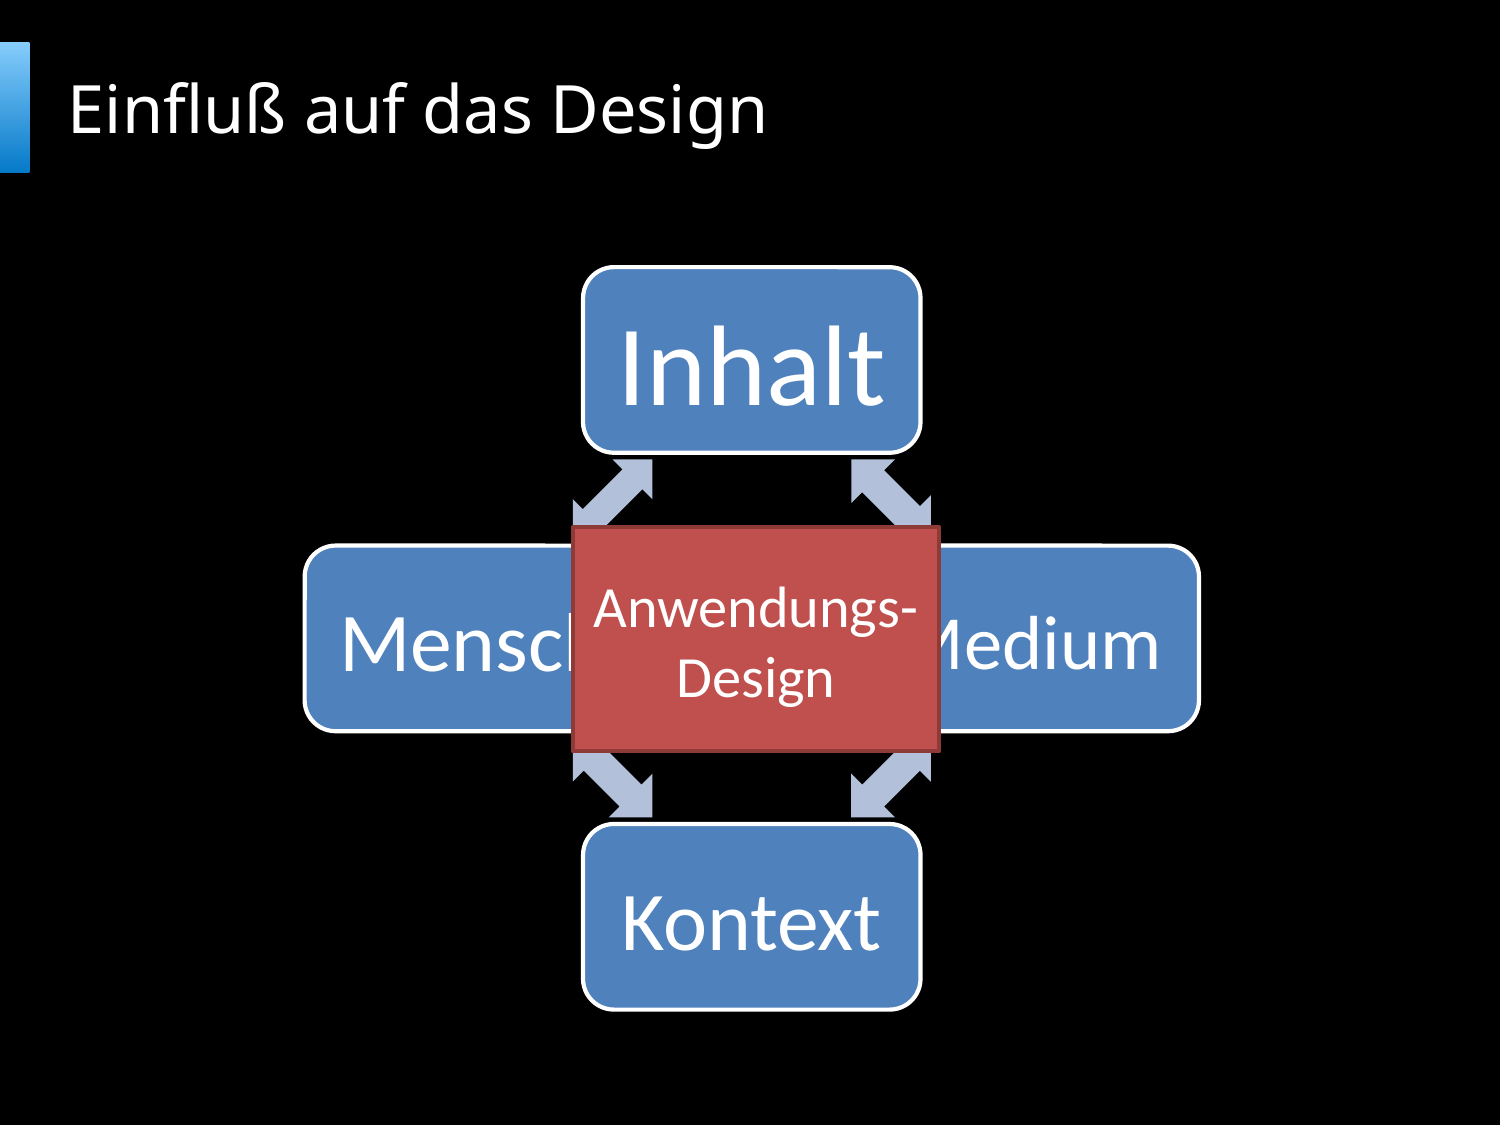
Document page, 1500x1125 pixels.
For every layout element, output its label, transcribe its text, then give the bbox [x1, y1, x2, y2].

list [76, 266, 1427, 1010]
title Einfluß auf das Design [53, 42, 1117, 171]
